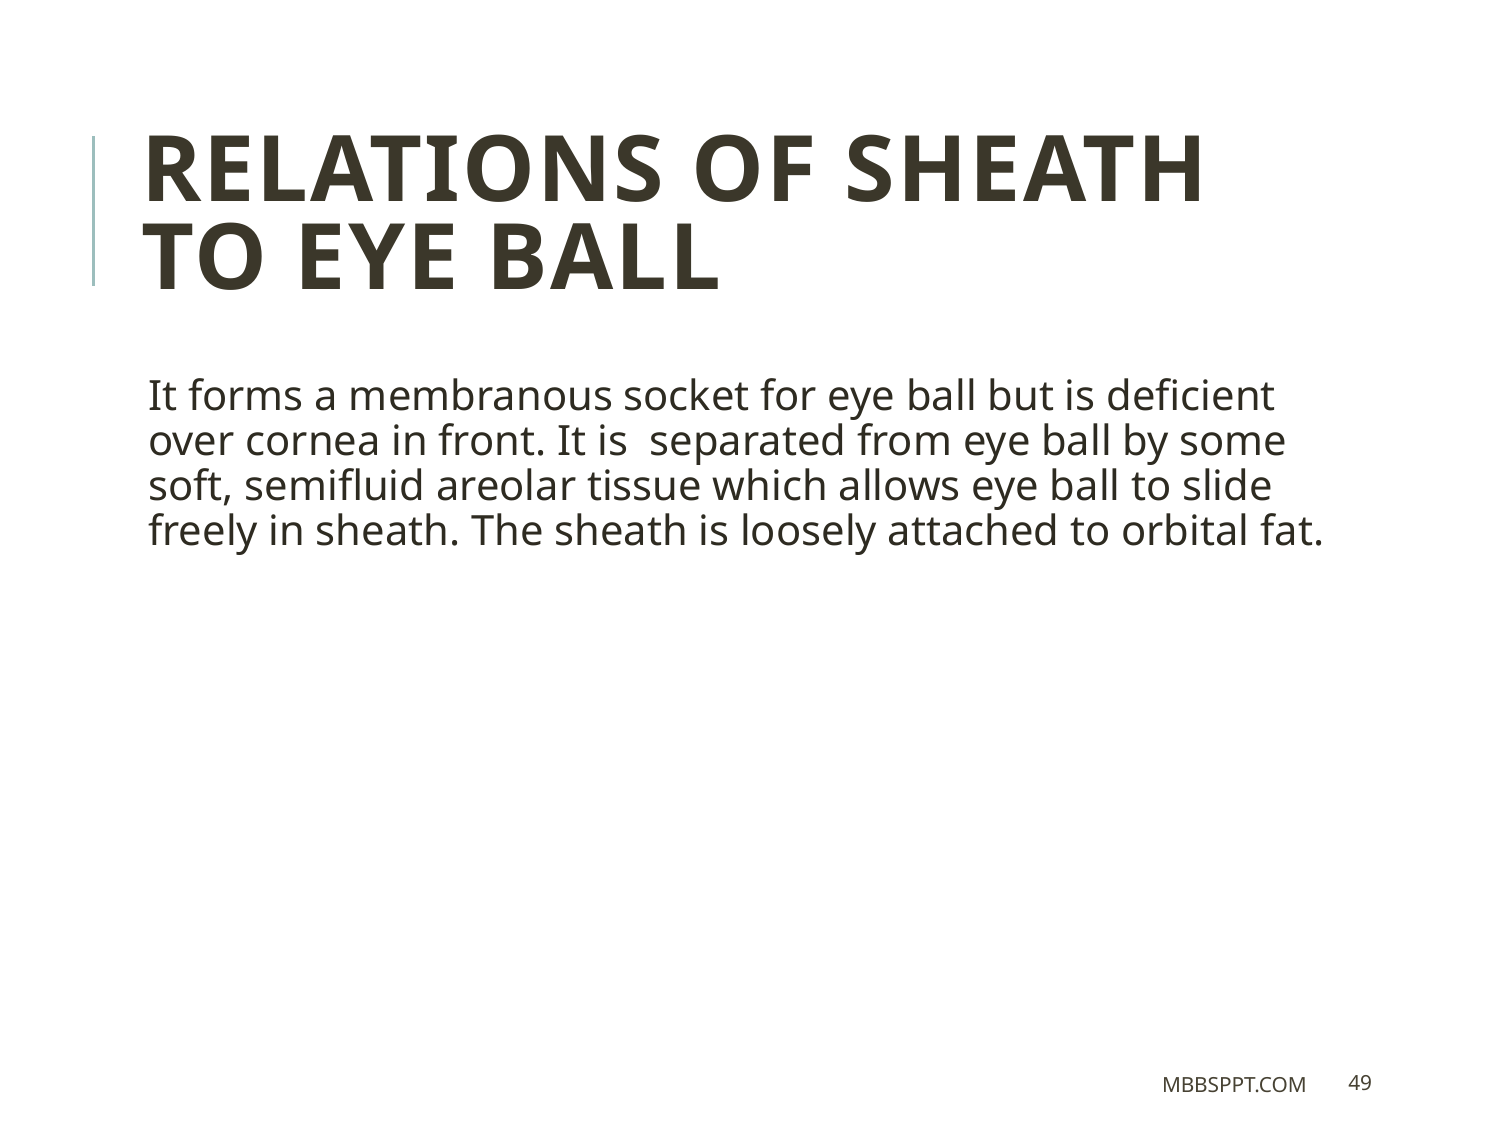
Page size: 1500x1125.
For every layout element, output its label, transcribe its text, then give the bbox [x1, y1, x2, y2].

slide_number 49 [1333, 1061, 1454, 1107]
text_box Relations of sheath to eye ball [125, 95, 1322, 342]
text_box It forms a membranous socket for eye ball but is deficient over cornea in front. It is separated from eye ball by some soft, semifluid areolar tissue which allows eye ball to slide freely in sheath. The sheath is loosely attached to orbital fat. [140, 287, 1360, 950]
footer MBBSPPT.COM [595, 1061, 1322, 1107]
